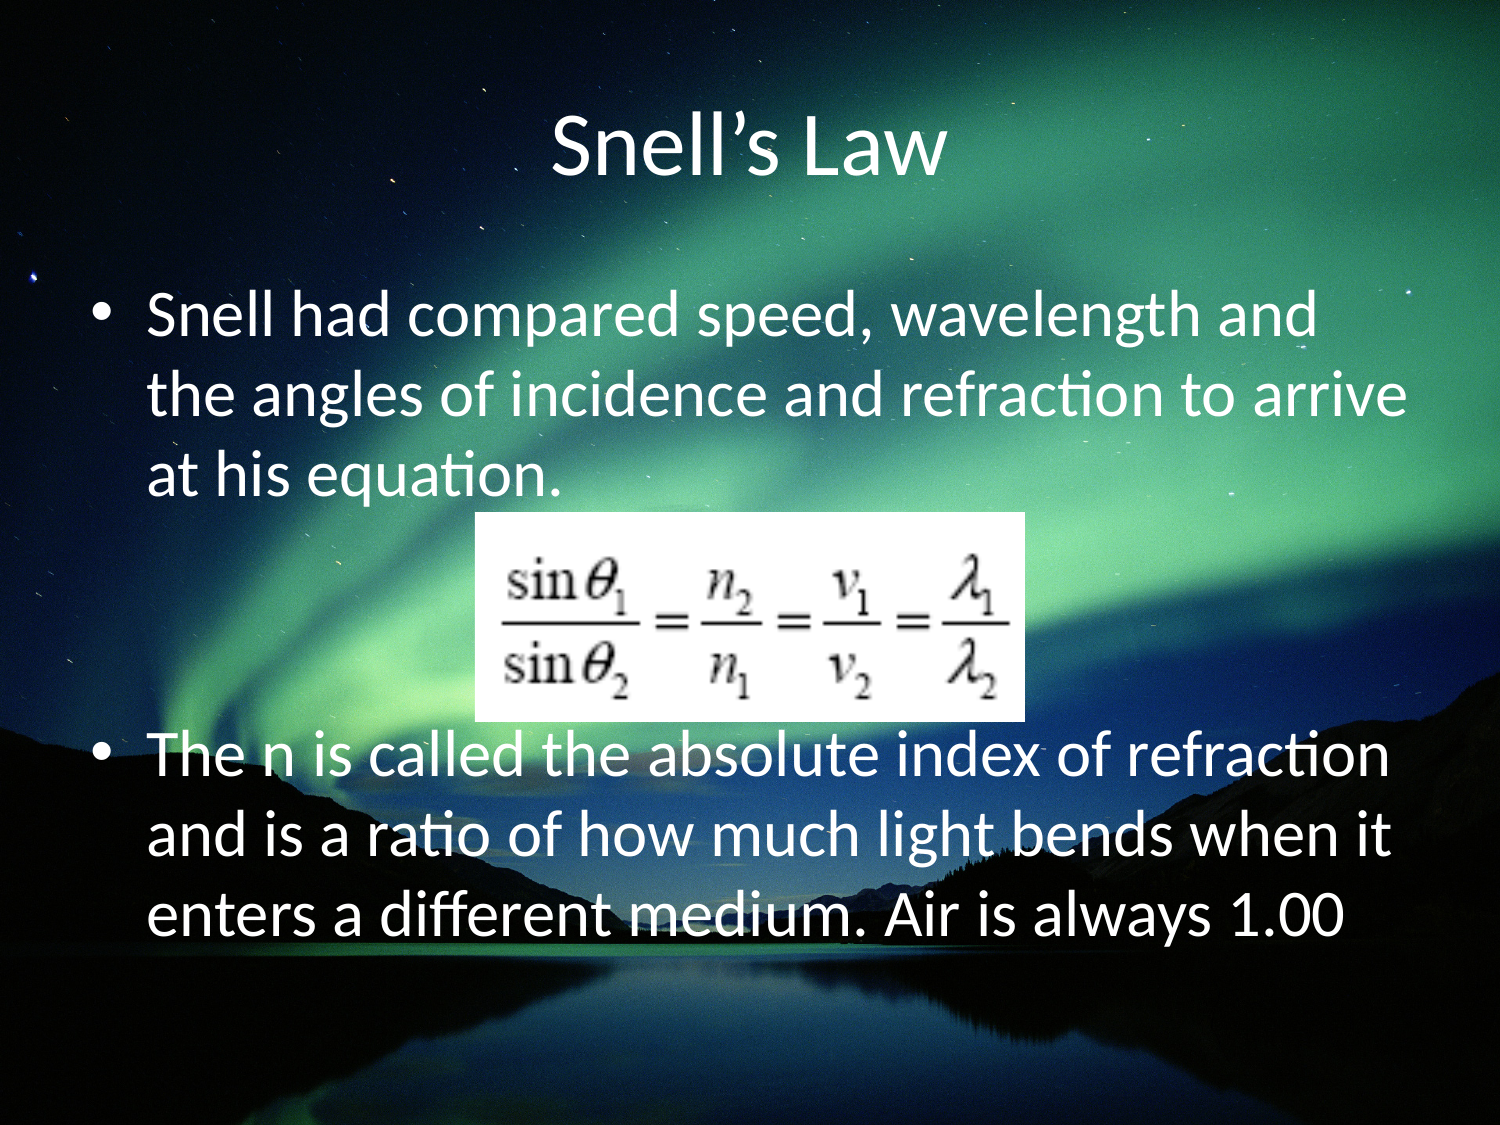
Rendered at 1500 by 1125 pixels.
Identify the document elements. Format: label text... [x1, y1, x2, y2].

list Snell had compared speed, wavelength and the angles of incidence and refraction to arrive at his equation. The n is called the absolute index of refraction and is a ratio of how much light bends when it enters a different medium. Air is always 1.00 [75, 262, 1425, 1005]
picture [0, 0, 1500, 1125]
title Snell’s Law [75, 45, 1425, 233]
